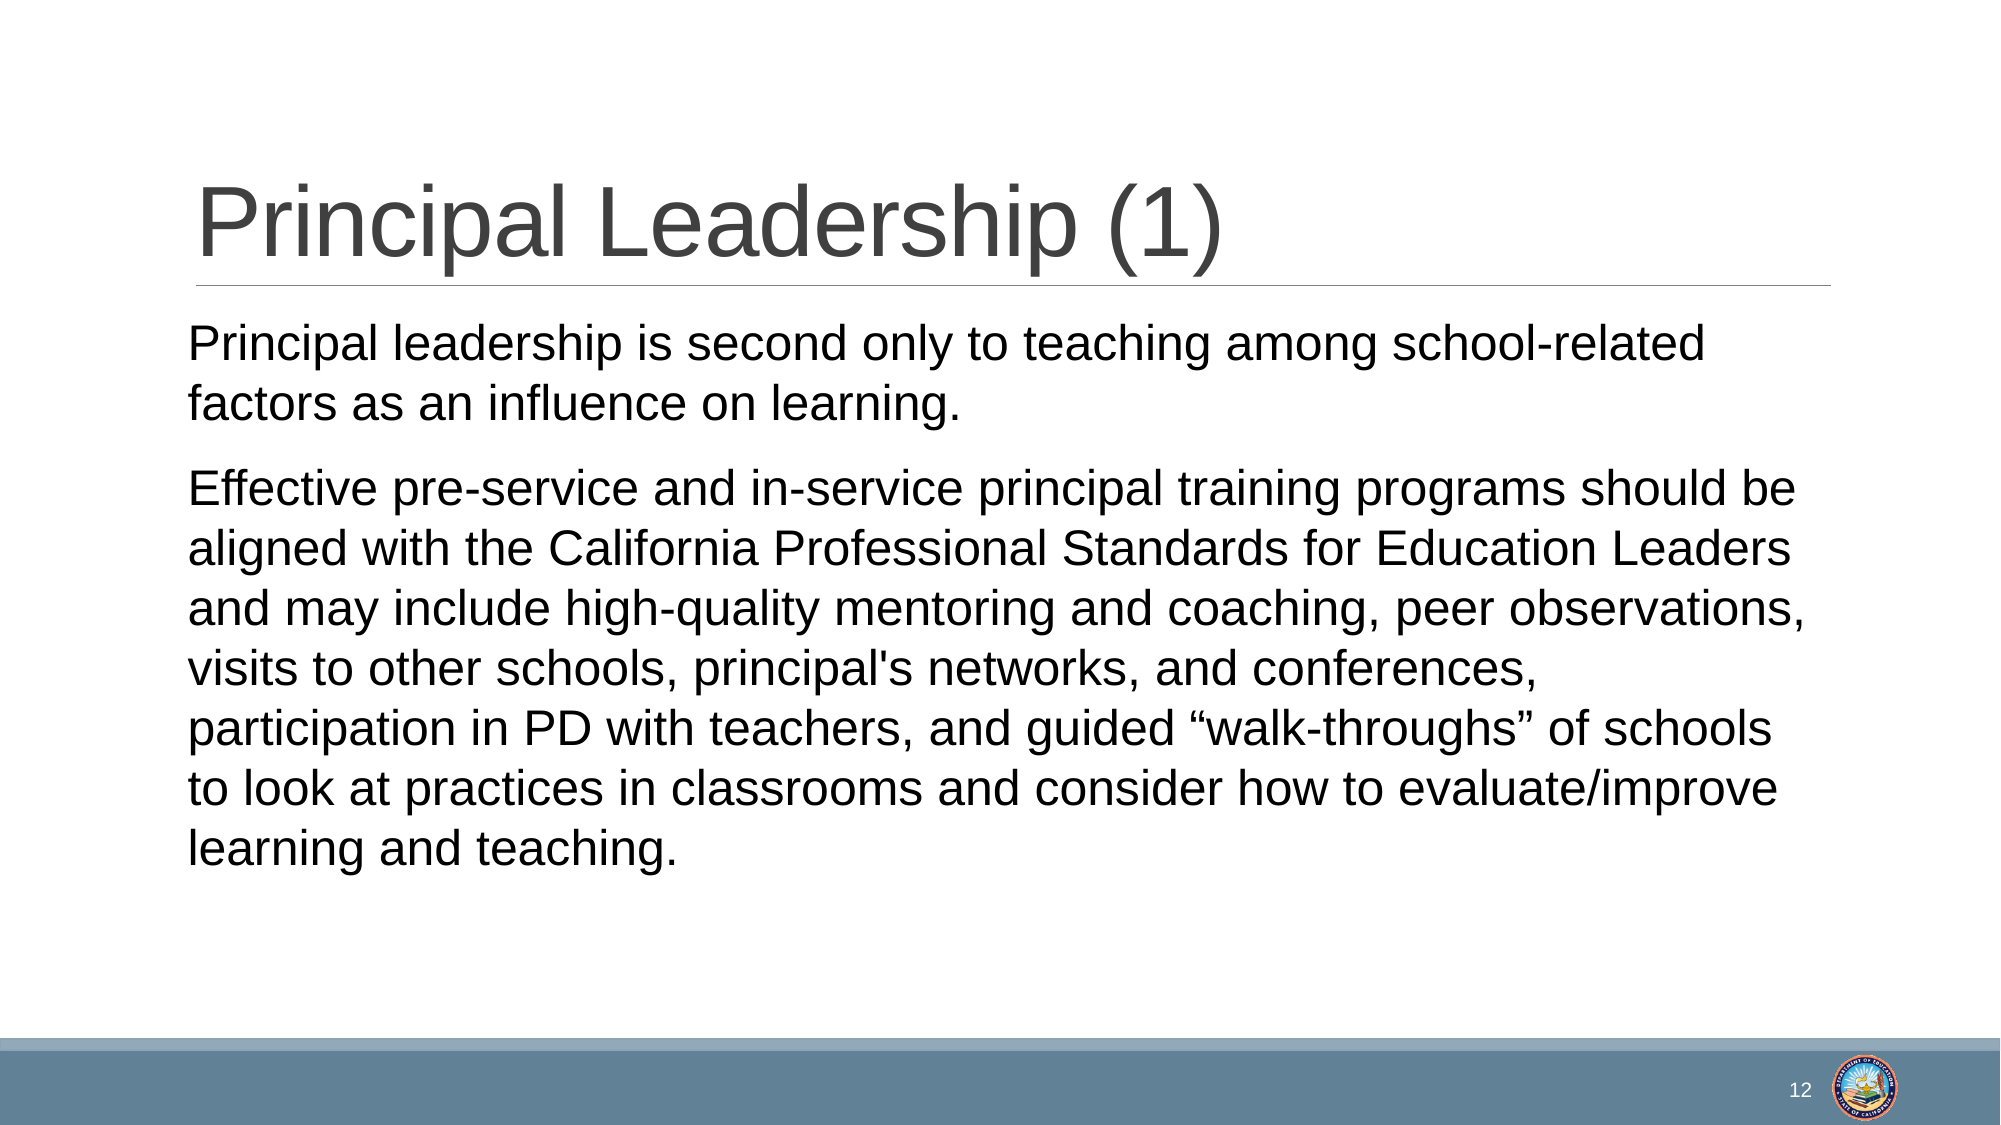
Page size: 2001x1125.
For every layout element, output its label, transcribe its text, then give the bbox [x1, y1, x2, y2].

picture [1832, 1055, 1899, 1122]
title Principal Leadership (1) [179, 47, 1830, 285]
slide_number 12 [1611, 1059, 1828, 1119]
list Principal leadership is second only to teaching among school-related factors as an influence on learning. Effective pre-service and in-service principal training programs should be aligned with the California Professional Standards for Education Leaders and may include high-quality mentoring and coaching, peer observations, visits to other schools, principal's networks, and conferences, participation in PD with teachers, and guided “walk-throughs” of schools to look at practices in classrooms and consider how to evaluate/improve learning and teaching. [179, 302, 1830, 1018]
